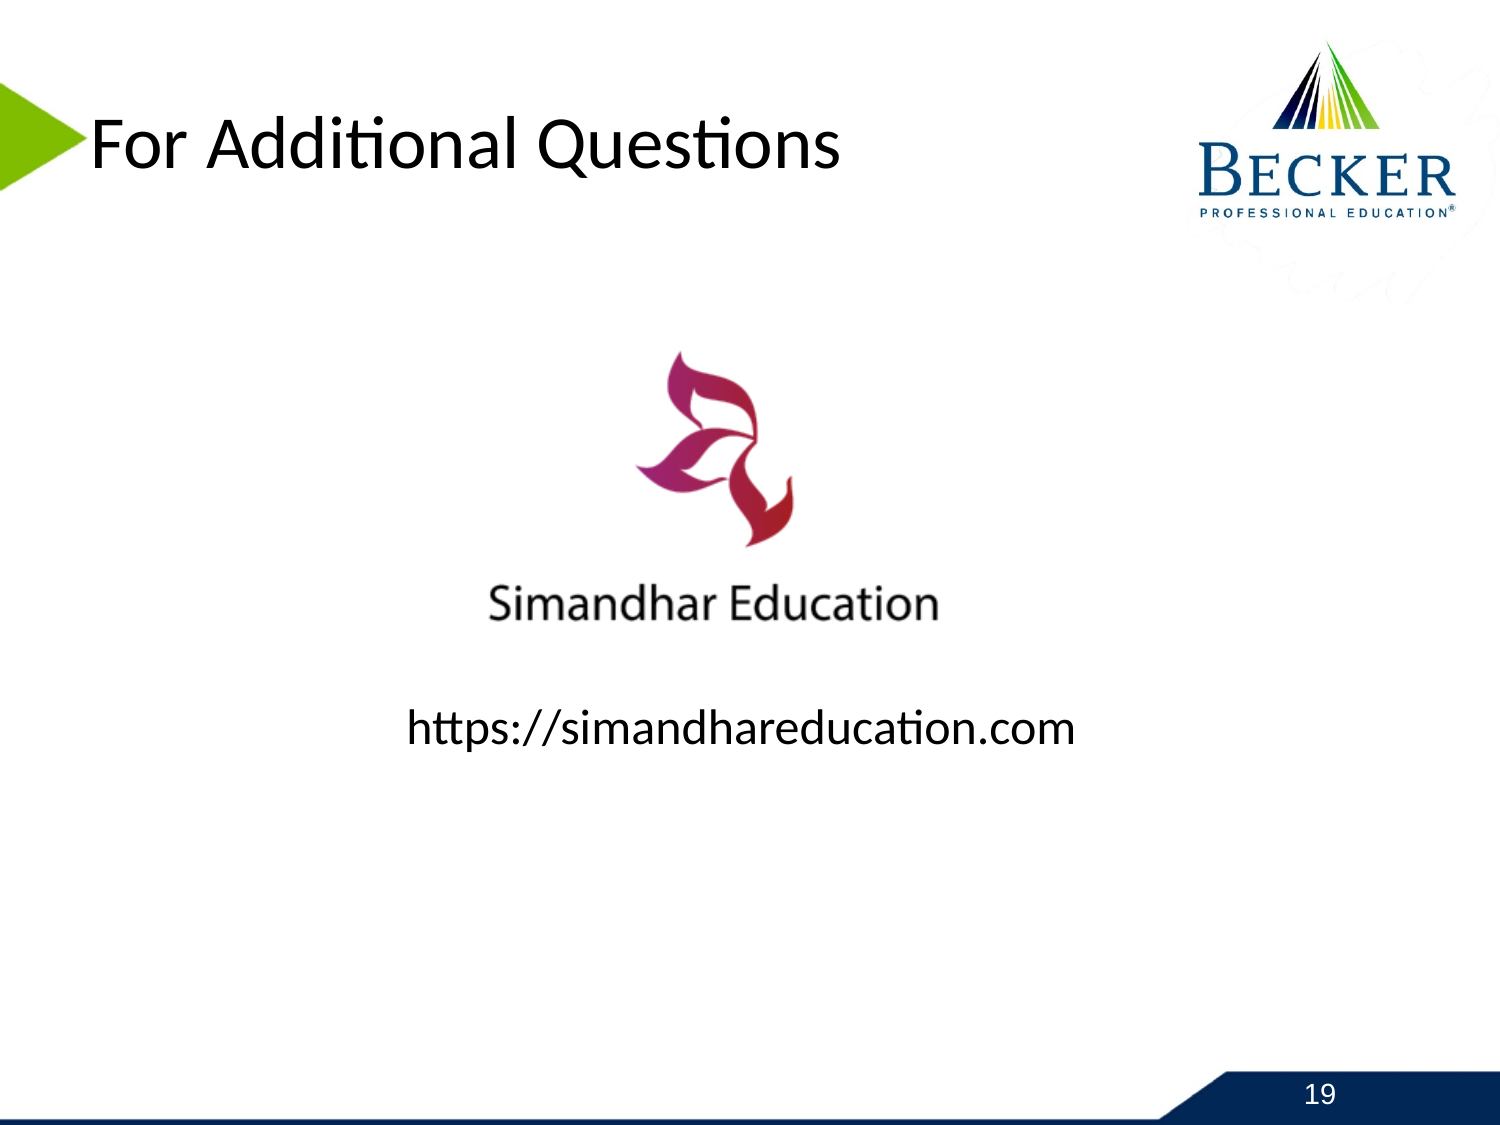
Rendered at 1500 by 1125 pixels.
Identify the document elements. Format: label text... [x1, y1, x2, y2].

text_box https://simandhareducation.com [391, 687, 1092, 808]
title For Additional Questions [75, 45, 1150, 233]
picture [0, 0, 1500, 1125]
